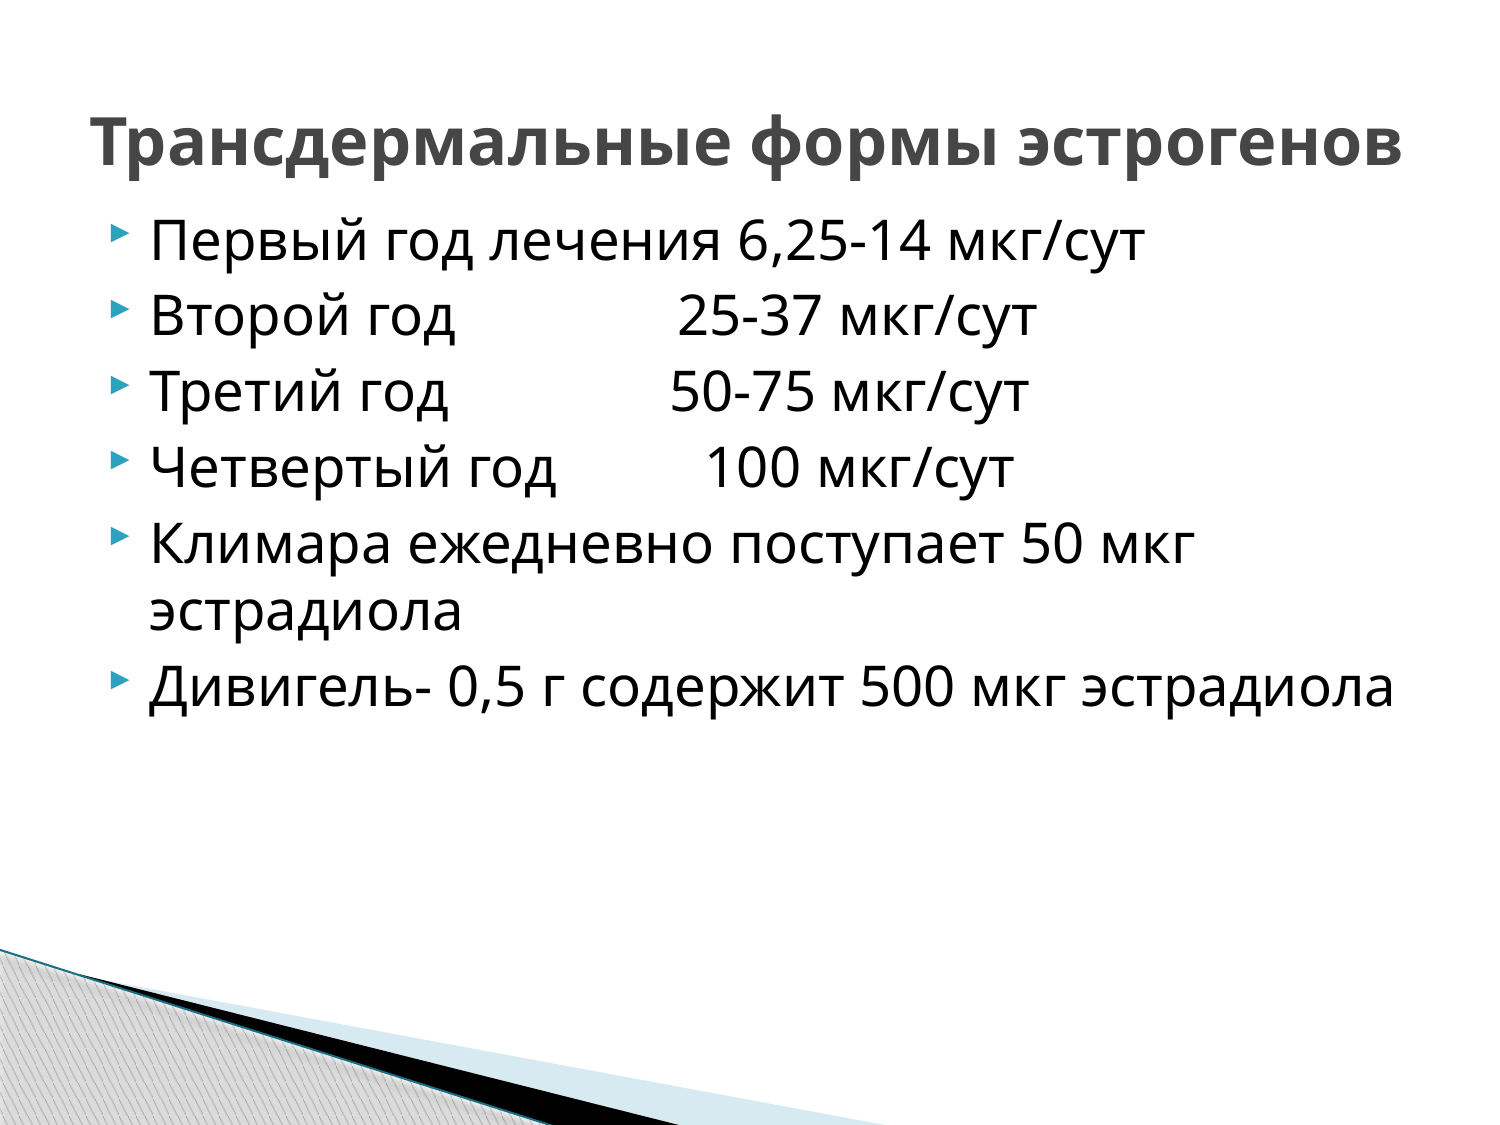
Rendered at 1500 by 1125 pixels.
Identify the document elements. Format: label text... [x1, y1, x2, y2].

title Трансдермальные формы эстрогенов [75, 45, 1425, 233]
list Первый год лечения 6,25-14 мкг/сут Второй год 25-37 мкг/сут Третий год 50-75 мкг/сут Четвертый год 100 мкг/сут Климара ежедневно поступает 50 мкг эстрадиола Дивигель- 0,5 г содержит 500 мкг эстрадиола [75, 233, 1425, 1035]
